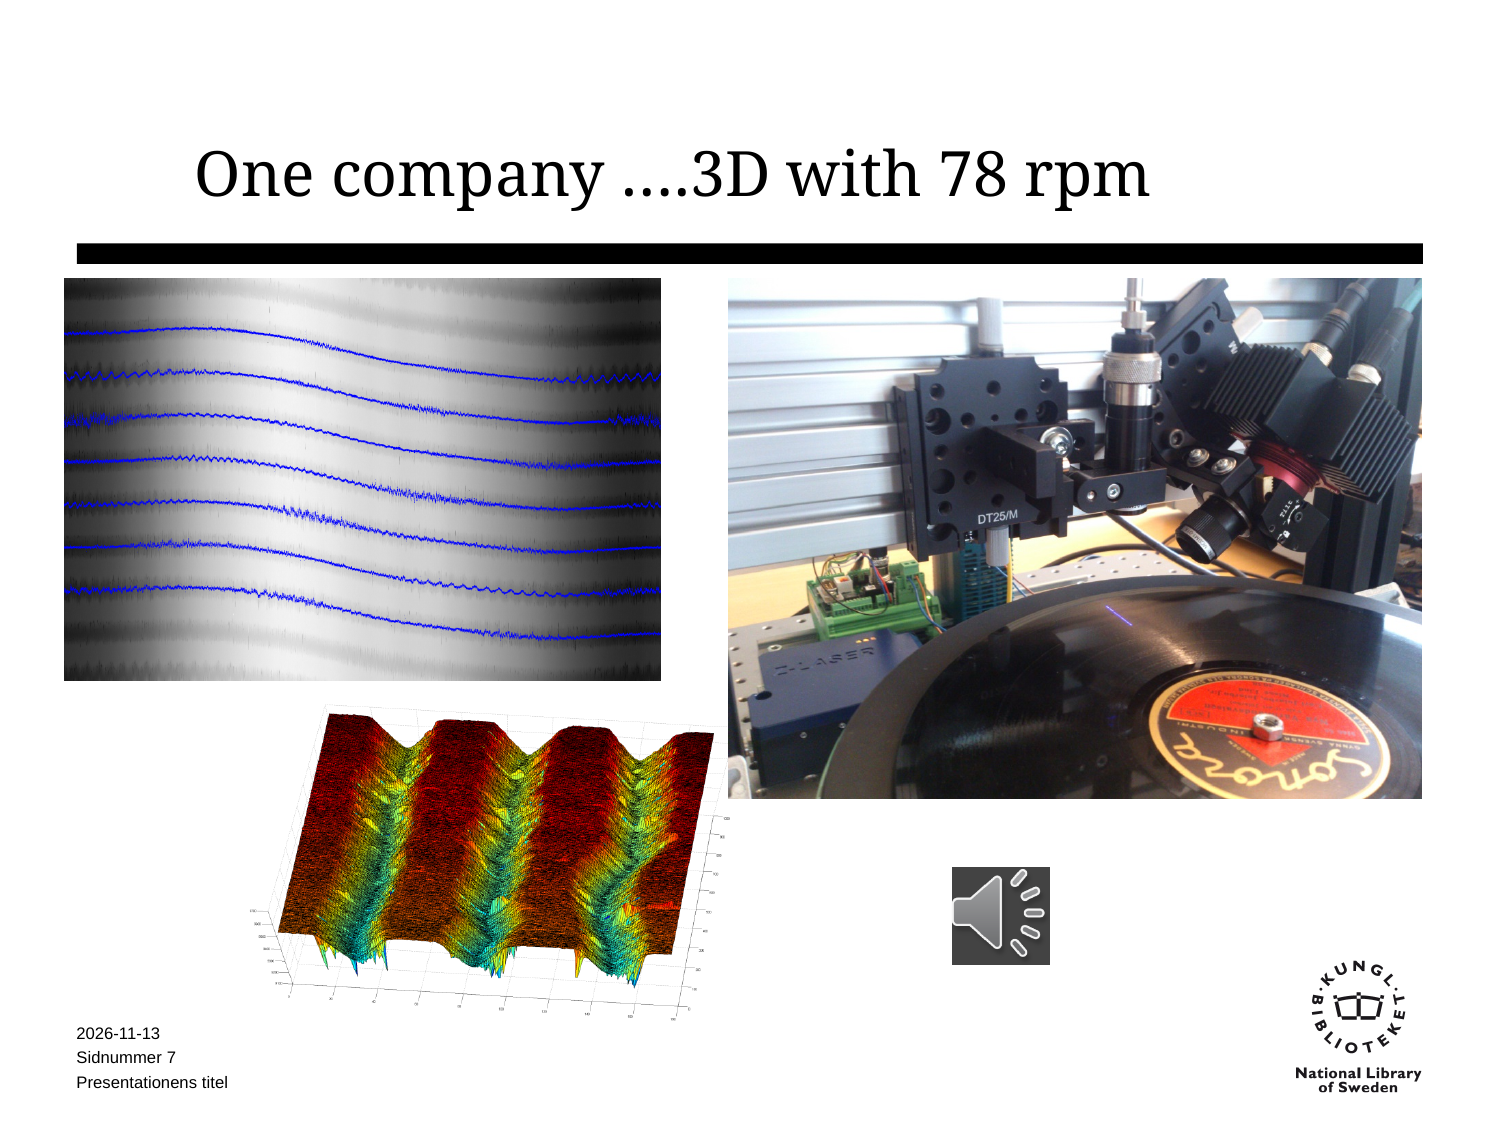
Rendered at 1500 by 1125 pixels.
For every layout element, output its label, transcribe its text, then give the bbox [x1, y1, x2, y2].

picture [950, 865, 1051, 966]
footer Presentationens titel [76, 1070, 431, 1094]
picture [64, 278, 798, 1051]
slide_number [76, 1021, 189, 1045]
slide_number Sidnummer 7 [76, 1045, 431, 1070]
title One company ….3D with 78 rpm [194, 129, 1276, 209]
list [728, 278, 1422, 799]
picture [1293, 959, 1424, 1094]
